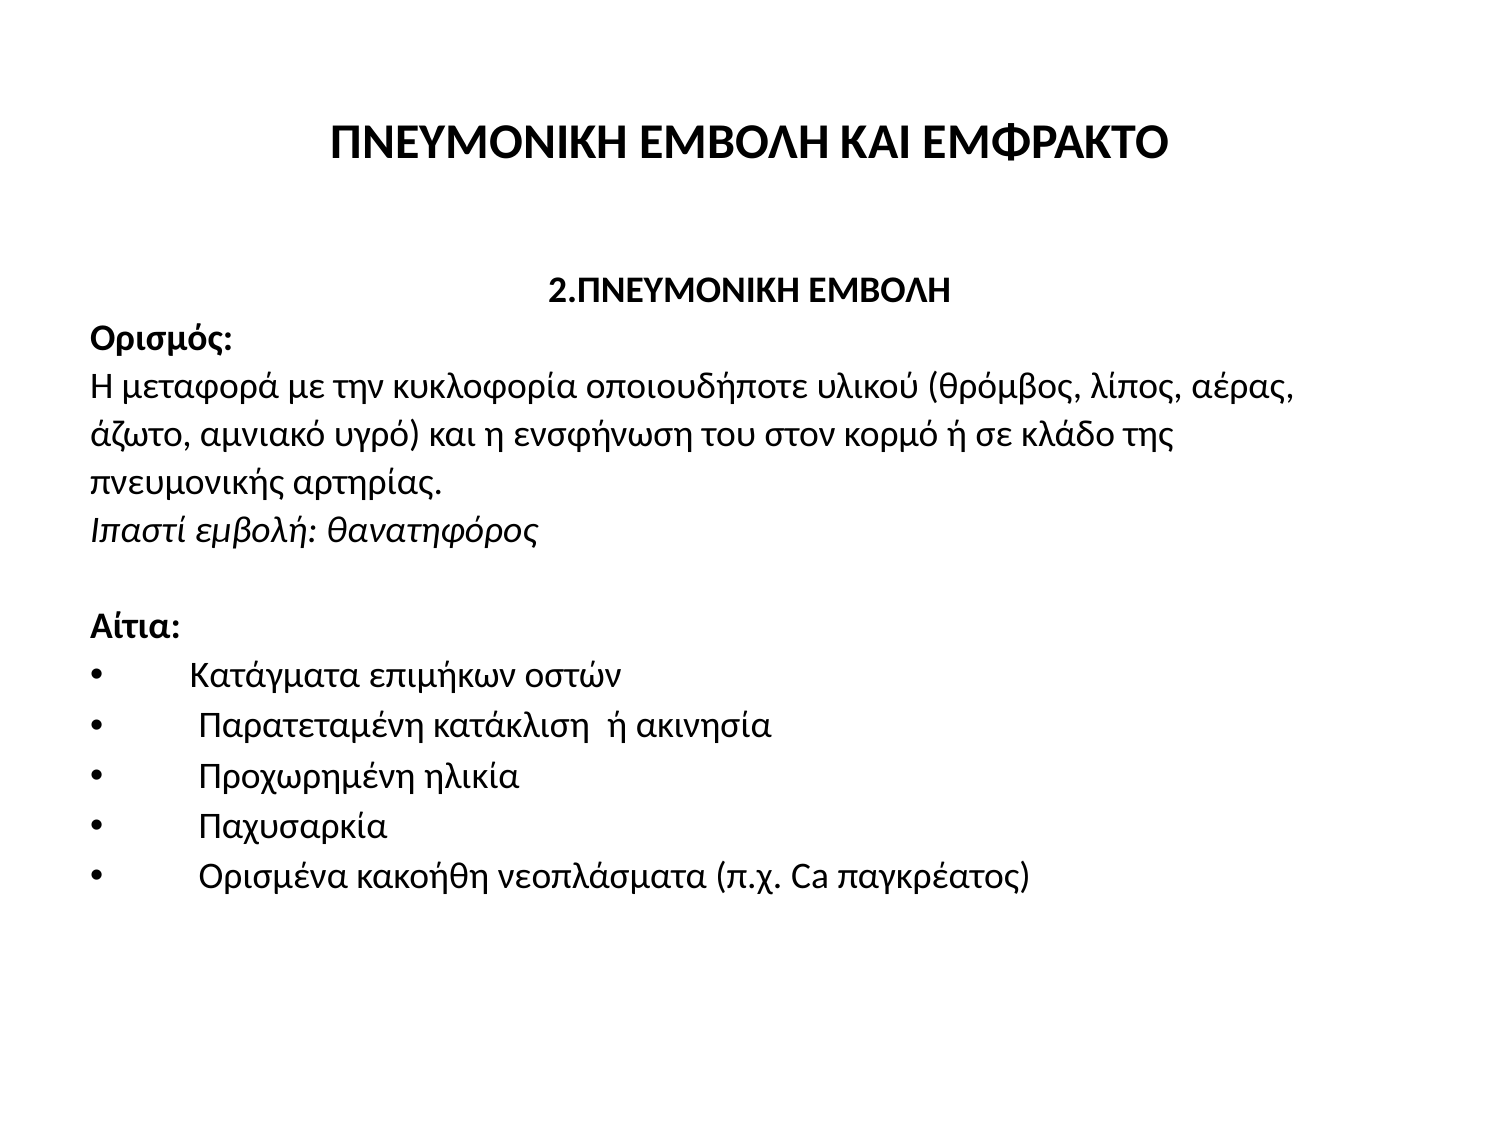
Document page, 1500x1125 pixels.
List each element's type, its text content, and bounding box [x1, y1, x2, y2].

list 2.ΠΝΕΥΜΟΝΙΚΗ ΕΜΒΟΛΗ Ορισμός: Η μεταφορά με την κυκλοφορία οποιουδήποτε υλικού (θρόμβος, λίπος, αέρας, άζωτο, αμνιακό υγρό) και η ενσφήνωση του στον κορμό ή σε κλάδο της πνευμονικής αρτηρίας. Ιπαστί εμβολή: θανατηφόρος Αίτια: Κατάγματα επιμήκων οστών Παρατεταμένη κατάκλιση ή ακινησία Προχωρημένη ηλικία Παχυσαρκία Ορισμένα κακοήθη νεοπλάσματα (π.χ. Ca παγκρέατος) [75, 262, 1425, 1005]
title ΠΝΕΥΜΟΝΙΚΗ ΕΜΒΟΛΗ ΚΑΙ ΕΜΦΡΑΚΤΟ [75, 45, 1425, 233]
